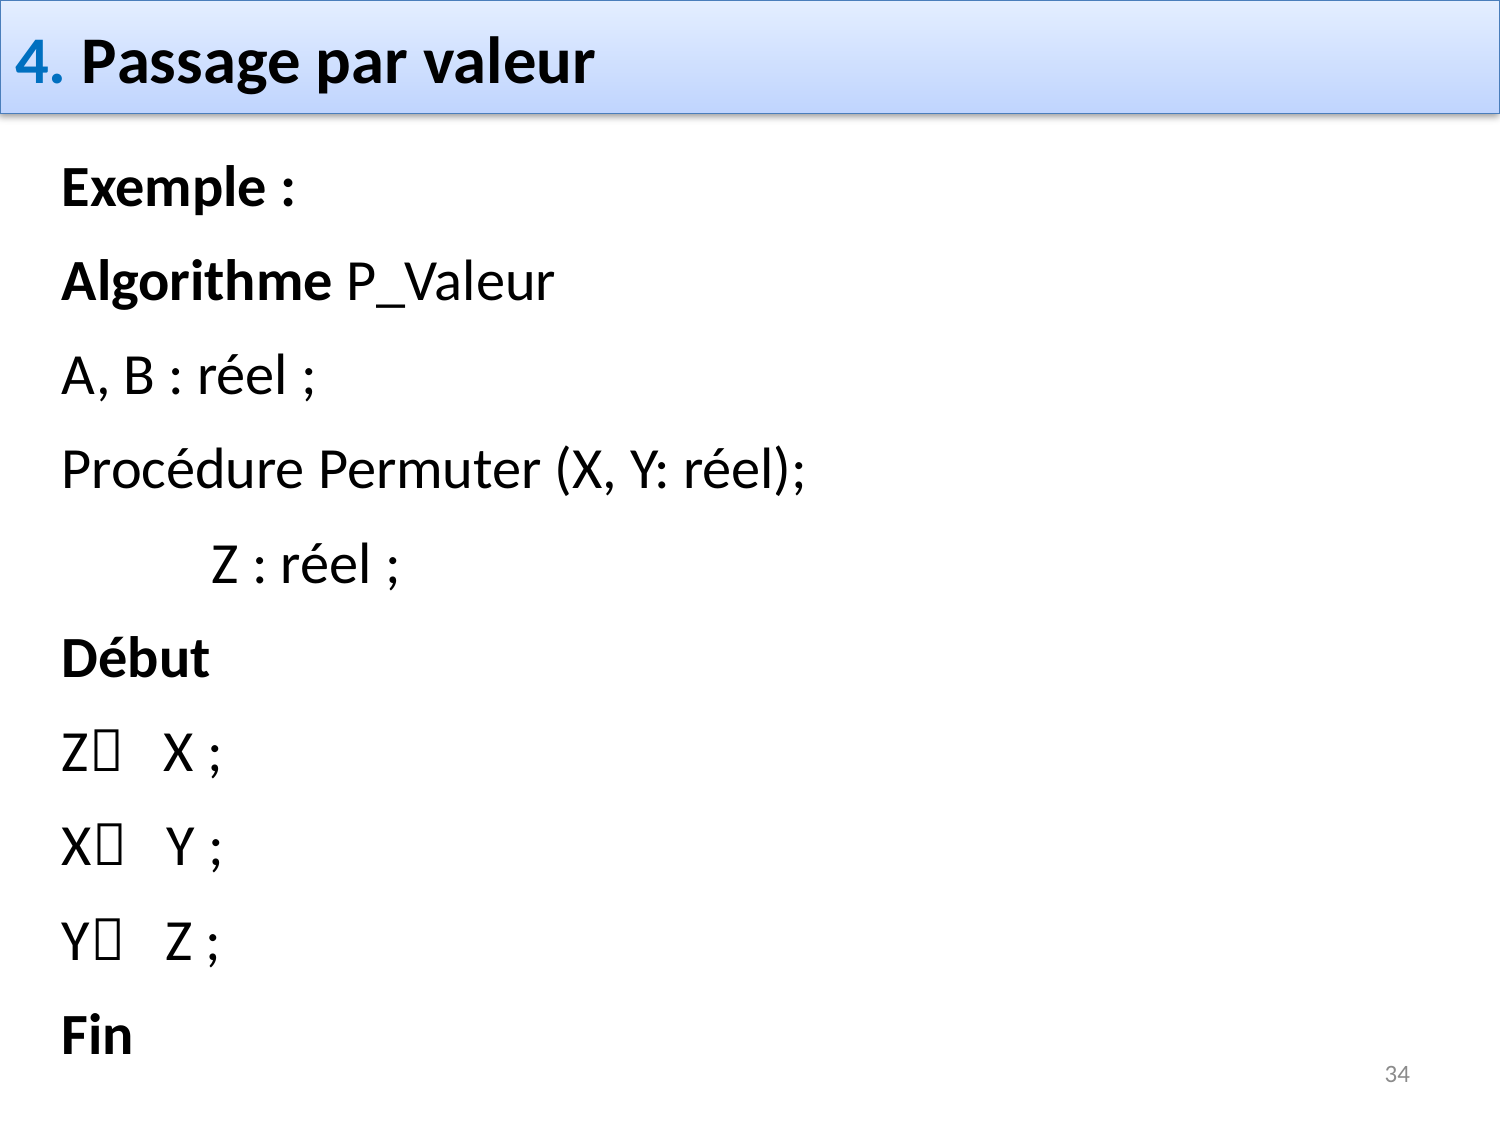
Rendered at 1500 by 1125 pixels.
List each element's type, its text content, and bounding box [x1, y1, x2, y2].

title 4. Passage par valeur [0, 0, 1500, 114]
slide_number 34 [1074, 1042, 1425, 1103]
list Exemple : Algorithme P_Valeur A, B : réel ; Procédure Permuter (X, Y: réel); Z : réel ; Début Z X ; X Y ; Y Z ; Fin [46, 140, 1454, 1094]
